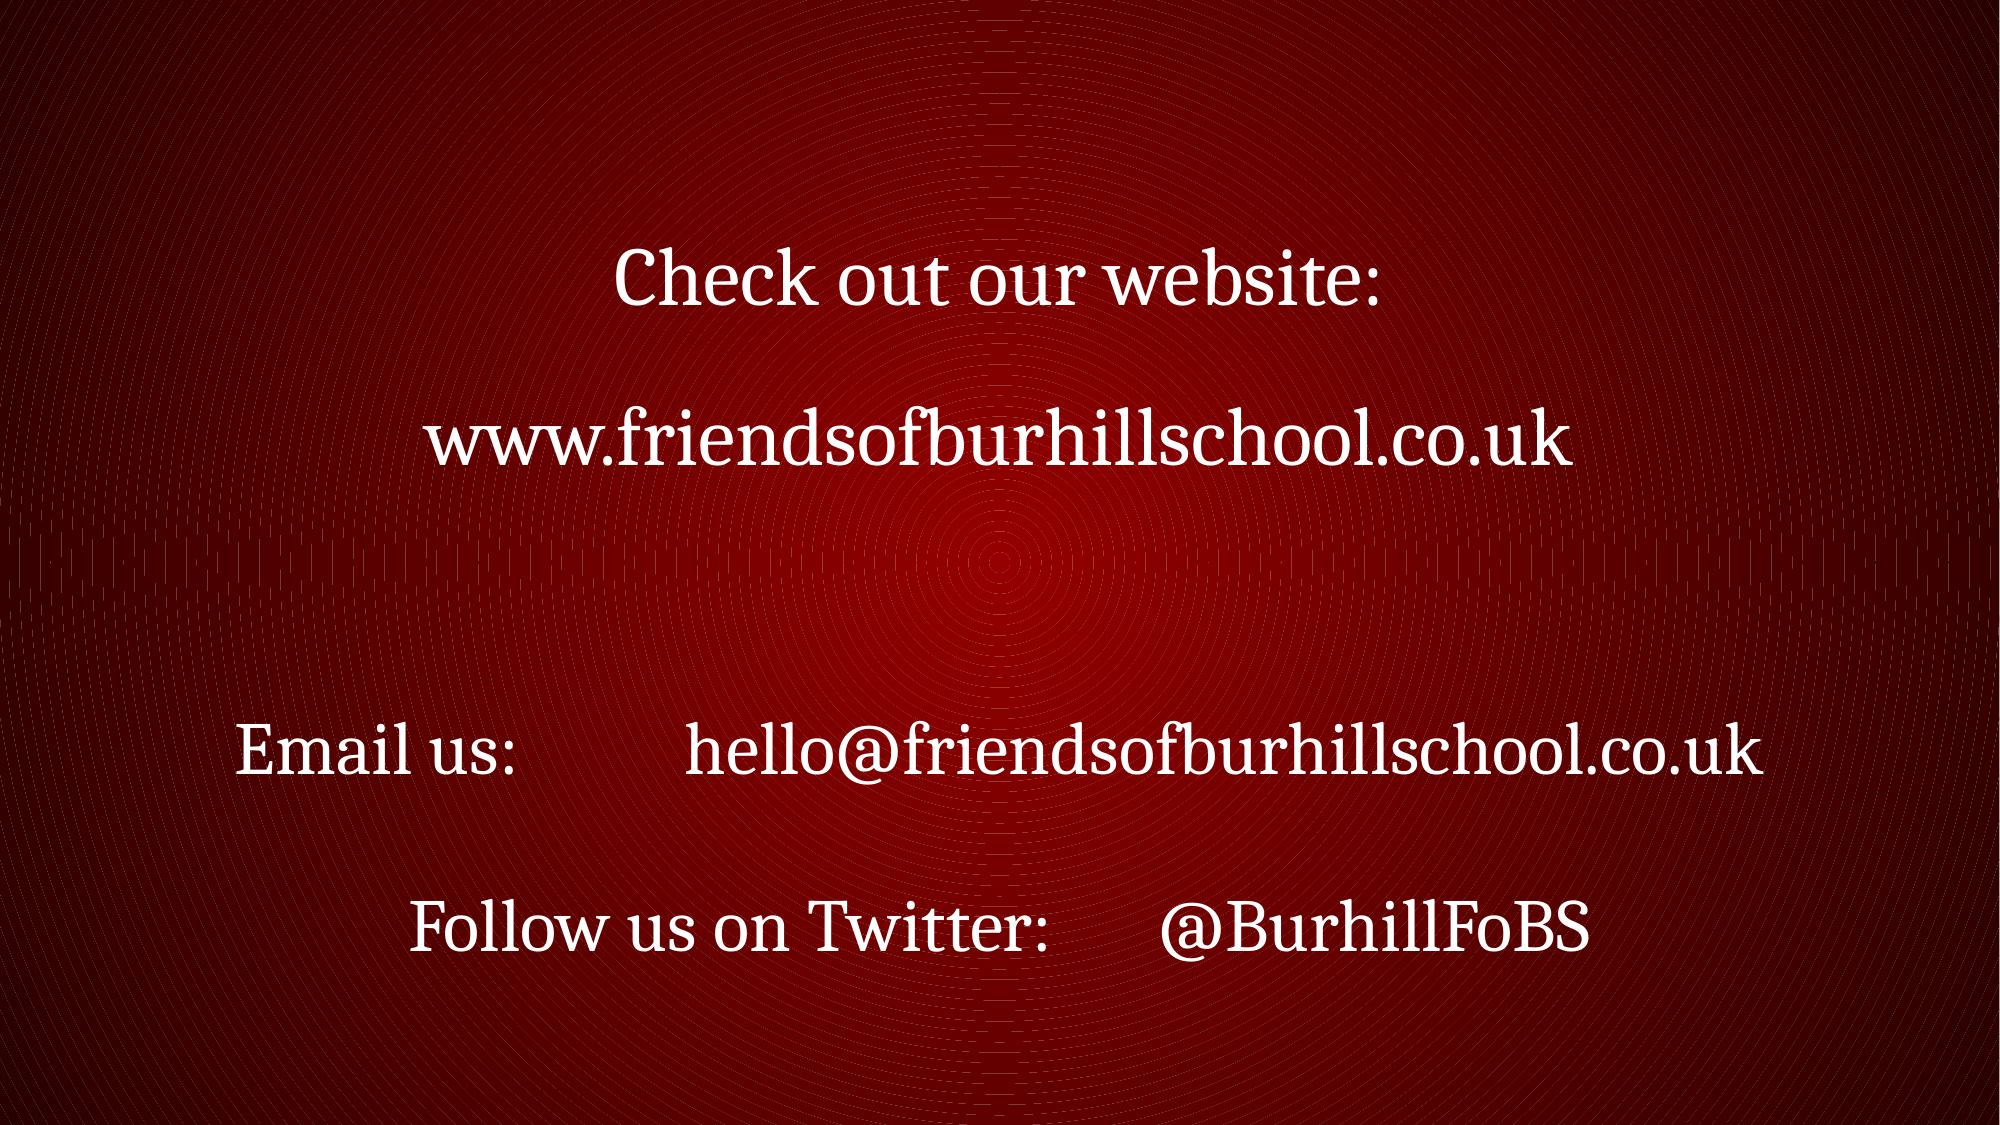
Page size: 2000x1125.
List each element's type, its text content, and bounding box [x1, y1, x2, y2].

text_box Follow us on Twitter: @BurhillFoBS [149, 799, 1850, 976]
title Check out our website: www.friendsofburhillschool.co.uk [149, 125, 1850, 492]
text_box Email us: hello@friendsofburhillschool.co.uk [149, 631, 1850, 799]
